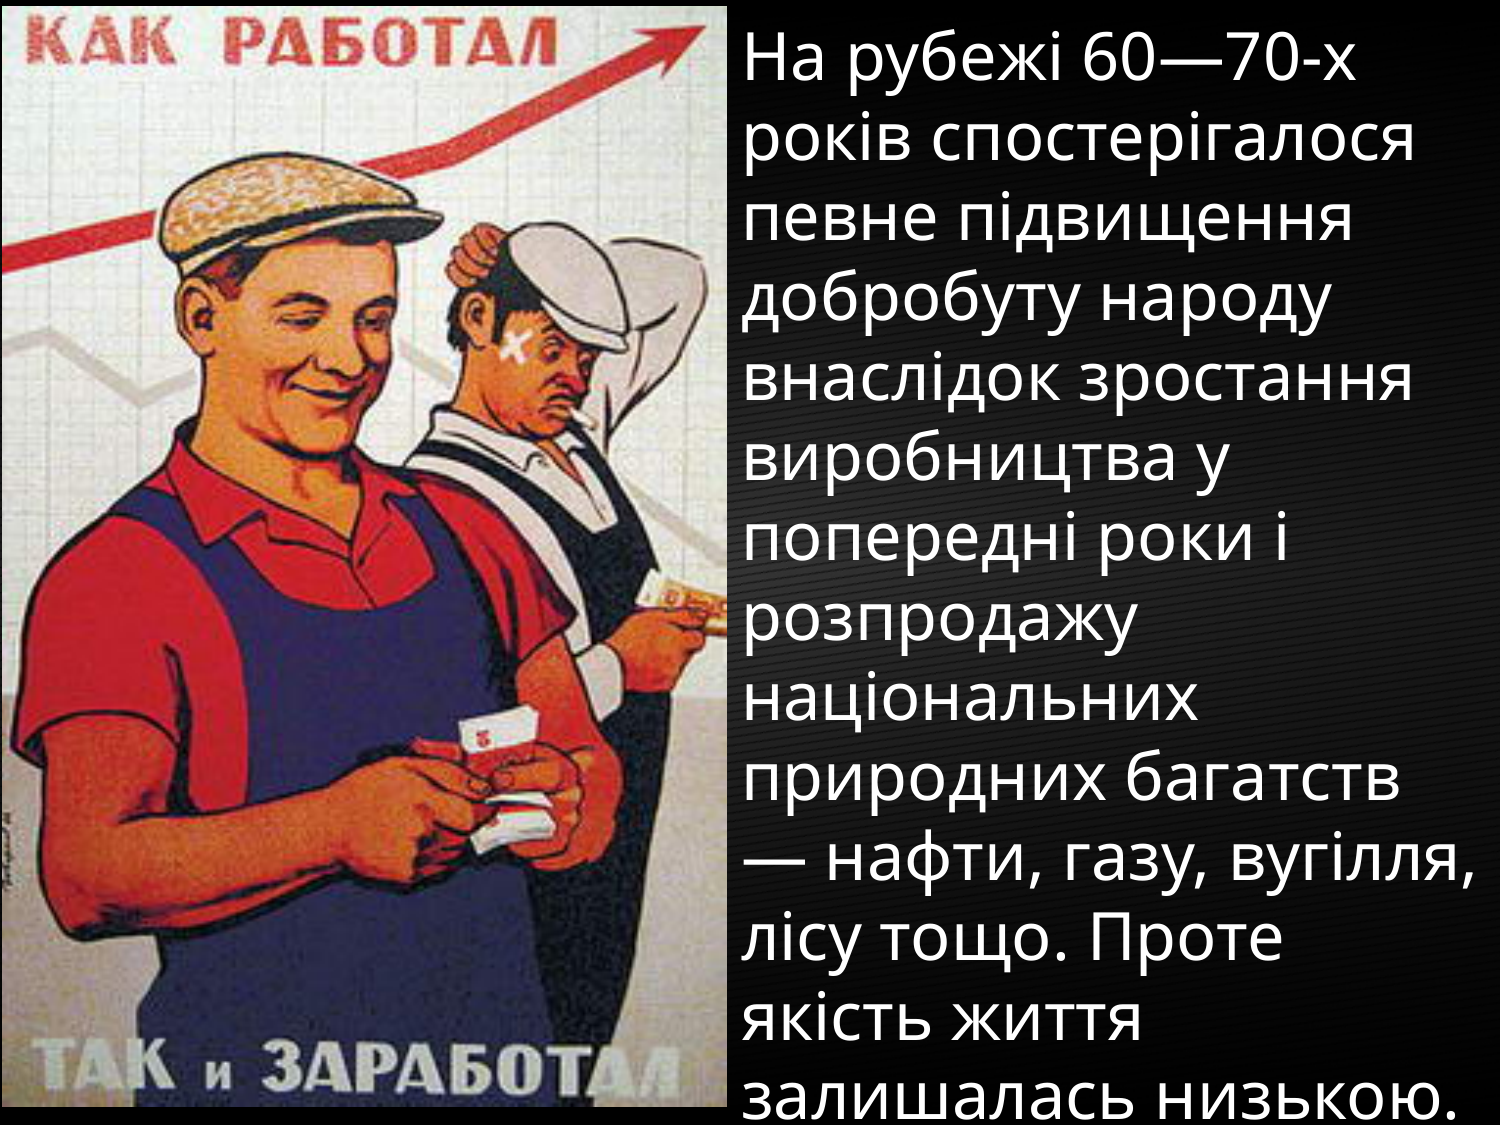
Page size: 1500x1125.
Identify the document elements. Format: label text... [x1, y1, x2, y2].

text_box На рубежі 60—70-х років спостерігалося певне підвищення добробуту народу внаслідок зростання виробництва у попередні роки і розпродажу національних природних багатств — нафти, газу, вугілля, лісу тощо. Проте якість життя залишалась низькою. [726, 6, 1500, 1125]
picture [0, 0, 1500, 1125]
